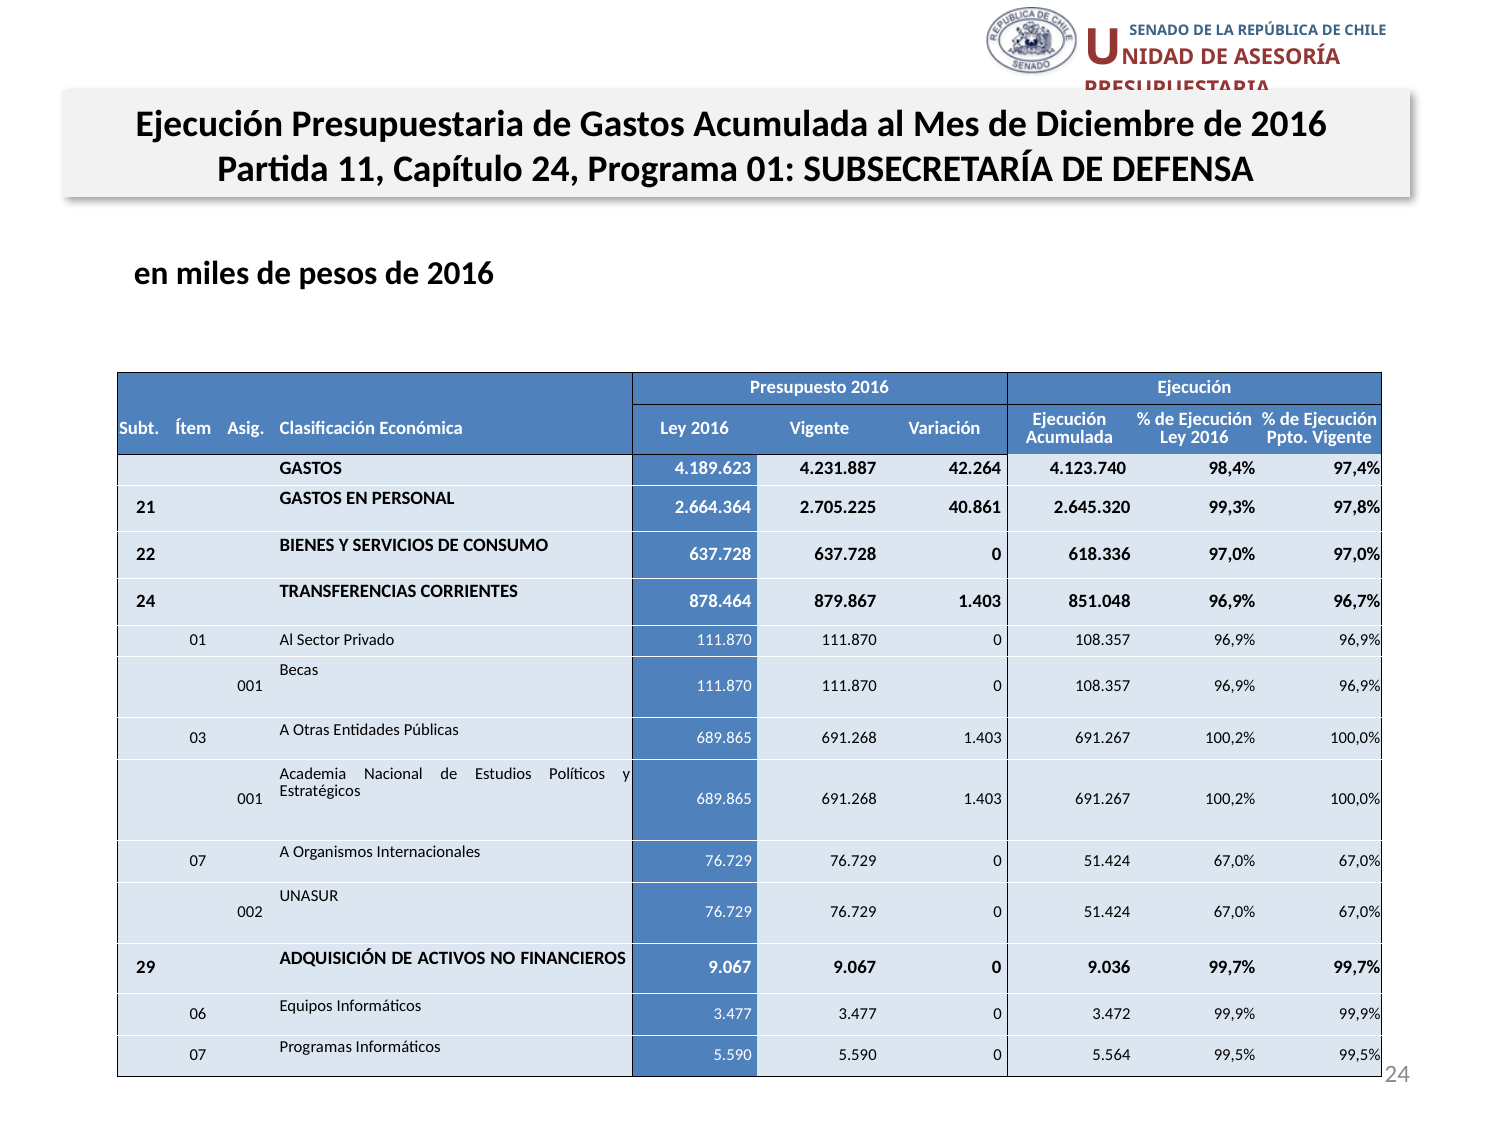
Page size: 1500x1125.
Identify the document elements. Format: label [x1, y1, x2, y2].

table_cell [118, 994, 632, 1035]
text_box [62, 90, 1410, 197]
table_cell [633, 579, 1007, 625]
table_cell [1008, 657, 1381, 717]
table_cell [118, 455, 632, 485]
table_cell [633, 486, 1007, 531]
table_cell [1008, 579, 1381, 625]
table_cell [633, 883, 1007, 943]
table_cell [633, 657, 1007, 717]
table_cell [633, 944, 1007, 993]
table_cell [633, 532, 1007, 578]
table_cell [633, 994, 1007, 1035]
table_cell [633, 405, 1007, 454]
table_cell [1008, 994, 1381, 1035]
table_cell [633, 455, 1007, 485]
table_cell [118, 486, 632, 531]
table_cell [633, 626, 1007, 656]
table_cell [633, 1036, 1007, 1076]
table_cell [118, 718, 632, 759]
table_cell [1008, 841, 1381, 882]
table_cell [118, 841, 632, 882]
table_cell [1008, 405, 1381, 485]
text_box [119, 243, 1348, 306]
picture [986, 7, 1079, 76]
table_cell [118, 626, 632, 656]
table_header [118, 373, 632, 404]
table_cell [118, 760, 632, 840]
table_cell [633, 760, 1007, 840]
table_cell [1008, 486, 1381, 531]
table_cell [1008, 718, 1381, 759]
slide_number [1074, 1042, 1425, 1103]
table_header [633, 373, 1007, 404]
table_cell [633, 718, 1007, 759]
table_cell [1008, 883, 1381, 943]
table_cell [1008, 944, 1381, 993]
table_cell [1008, 532, 1381, 578]
table_cell [118, 944, 632, 993]
table_cell [118, 657, 632, 717]
table_cell [118, 1036, 632, 1076]
table_cell [118, 532, 632, 578]
table_cell [1008, 1036, 1381, 1076]
table_cell [118, 883, 632, 943]
table_cell [1008, 760, 1381, 840]
table_cell [633, 841, 1007, 882]
table_header [1008, 373, 1381, 404]
table_cell [118, 579, 632, 625]
table_cell [118, 404, 632, 454]
table_cell [1008, 626, 1381, 656]
